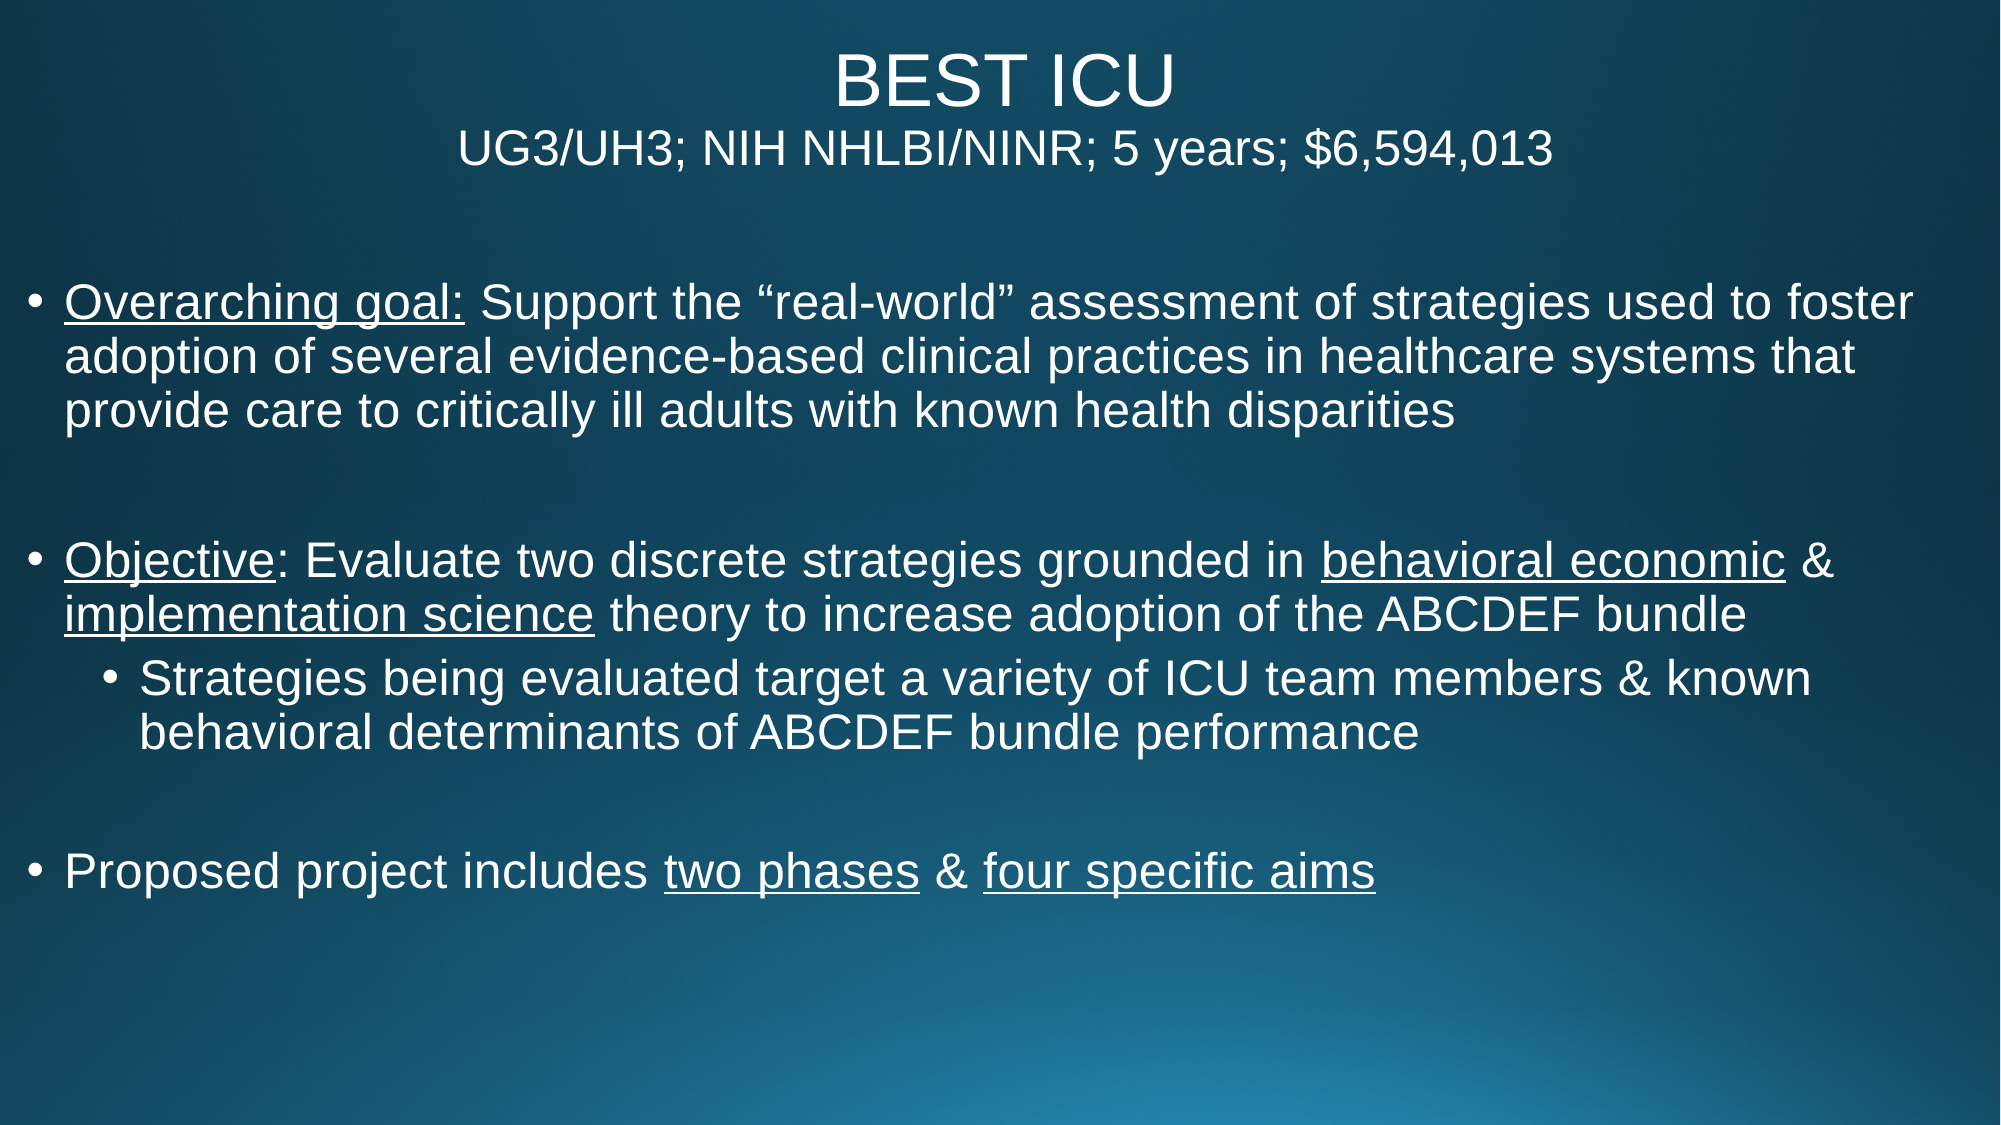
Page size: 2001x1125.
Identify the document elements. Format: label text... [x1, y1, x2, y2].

title BEST ICU UG3/UH3; NIH NHLBI/NINR; 5 years; $6,594,013 [11, 0, 2000, 218]
list Overarching goal: Support the “real-world” assessment of strategies used to foster adoption of several evidence-based clinical practices in healthcare systems that provide care to critically ill adults with known health disparities Objective: Evaluate two discrete strategies grounded in behavioral economic & implementation science theory to increase adoption of the ABCDEF bundle Strategies being evaluated target a variety of ICU team members & known behavioral determinants of ABCDEF bundle performance Proposed project includes two phases & four specific aims [11, 268, 1965, 983]
picture [0, 0, 2001, 1125]
